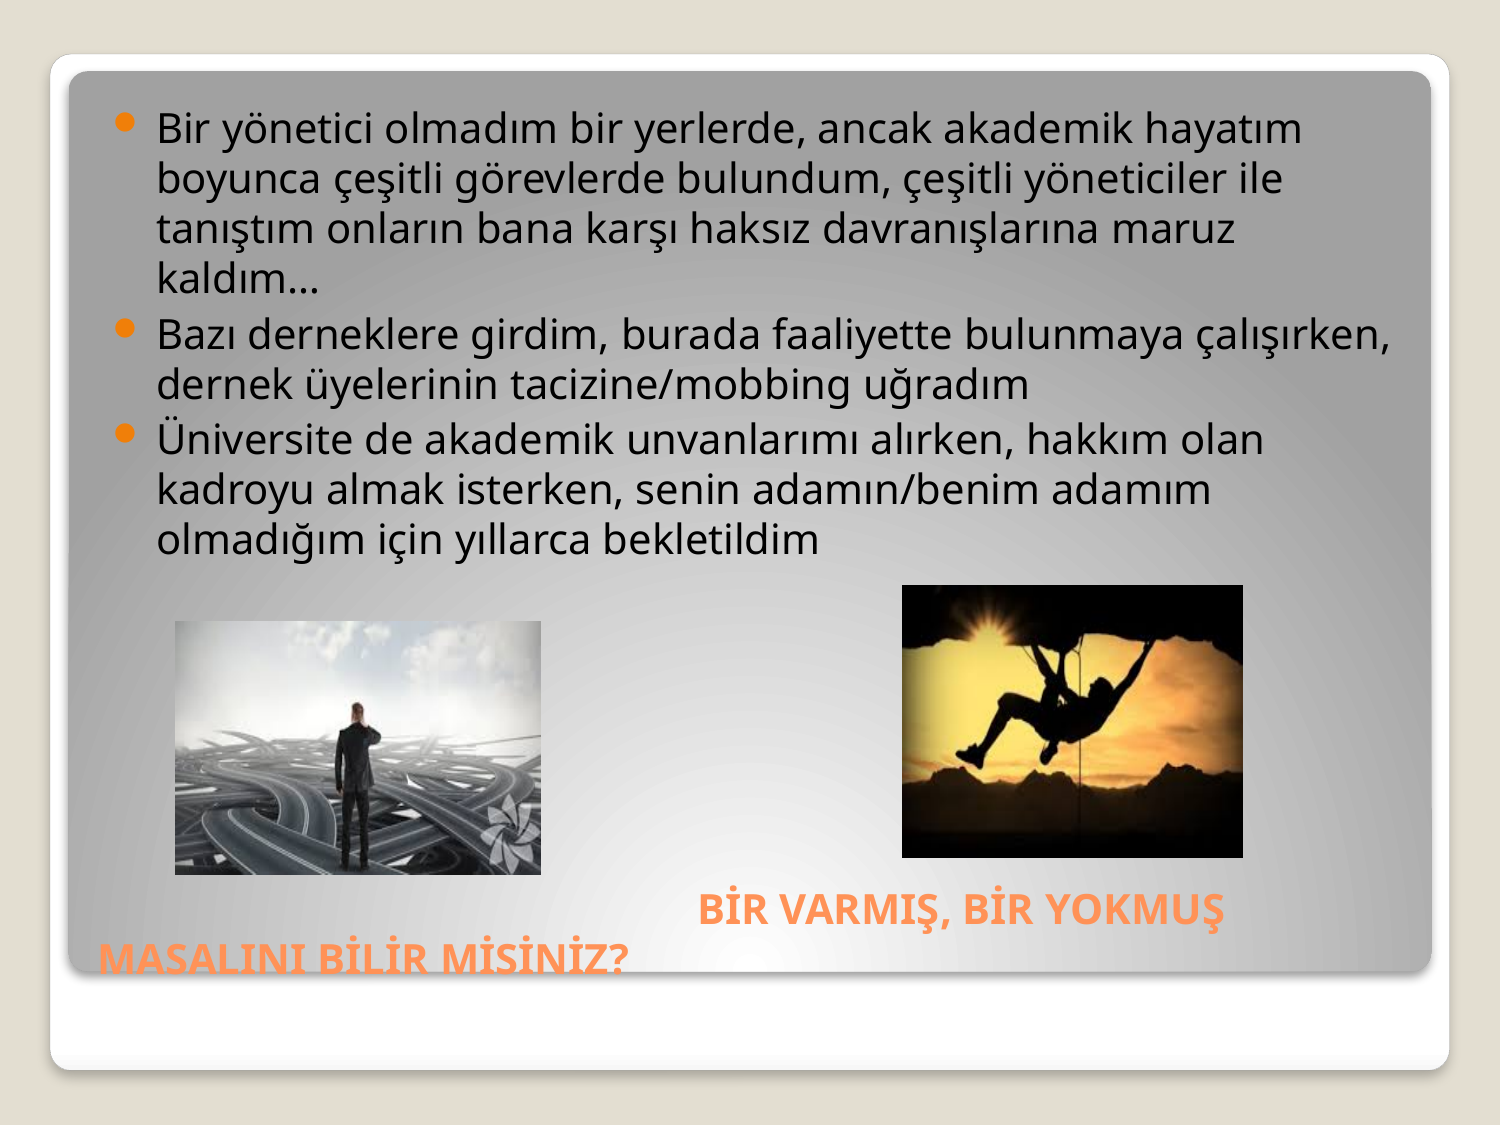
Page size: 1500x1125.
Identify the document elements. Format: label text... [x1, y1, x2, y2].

picture [902, 585, 1243, 858]
picture [175, 620, 541, 875]
title BİR VARMIŞ, BİR YOKMUŞ MASALINI BİLİR MİSİNİZ? [82, 817, 1425, 990]
list Bir yönetici olmadım bir yerlerde, ancak akademik hayatım boyunca çeşitli görevlerde bulundum, çeşitli yöneticiler ile tanıştım onların bana karşı haksız davranışlarına maruz kaldım… Bazı derneklere girdim, burada faaliyette bulunmaya çalışırken, dernek üyelerinin tacizine/mobbing uğradım Üniversite de akademik unvanlarımı alırken, hakkım olan kadroyu almak isterken, senin adamın/benim adamım olmadığım için yıllarca bekletildim [82, 86, 1425, 774]
